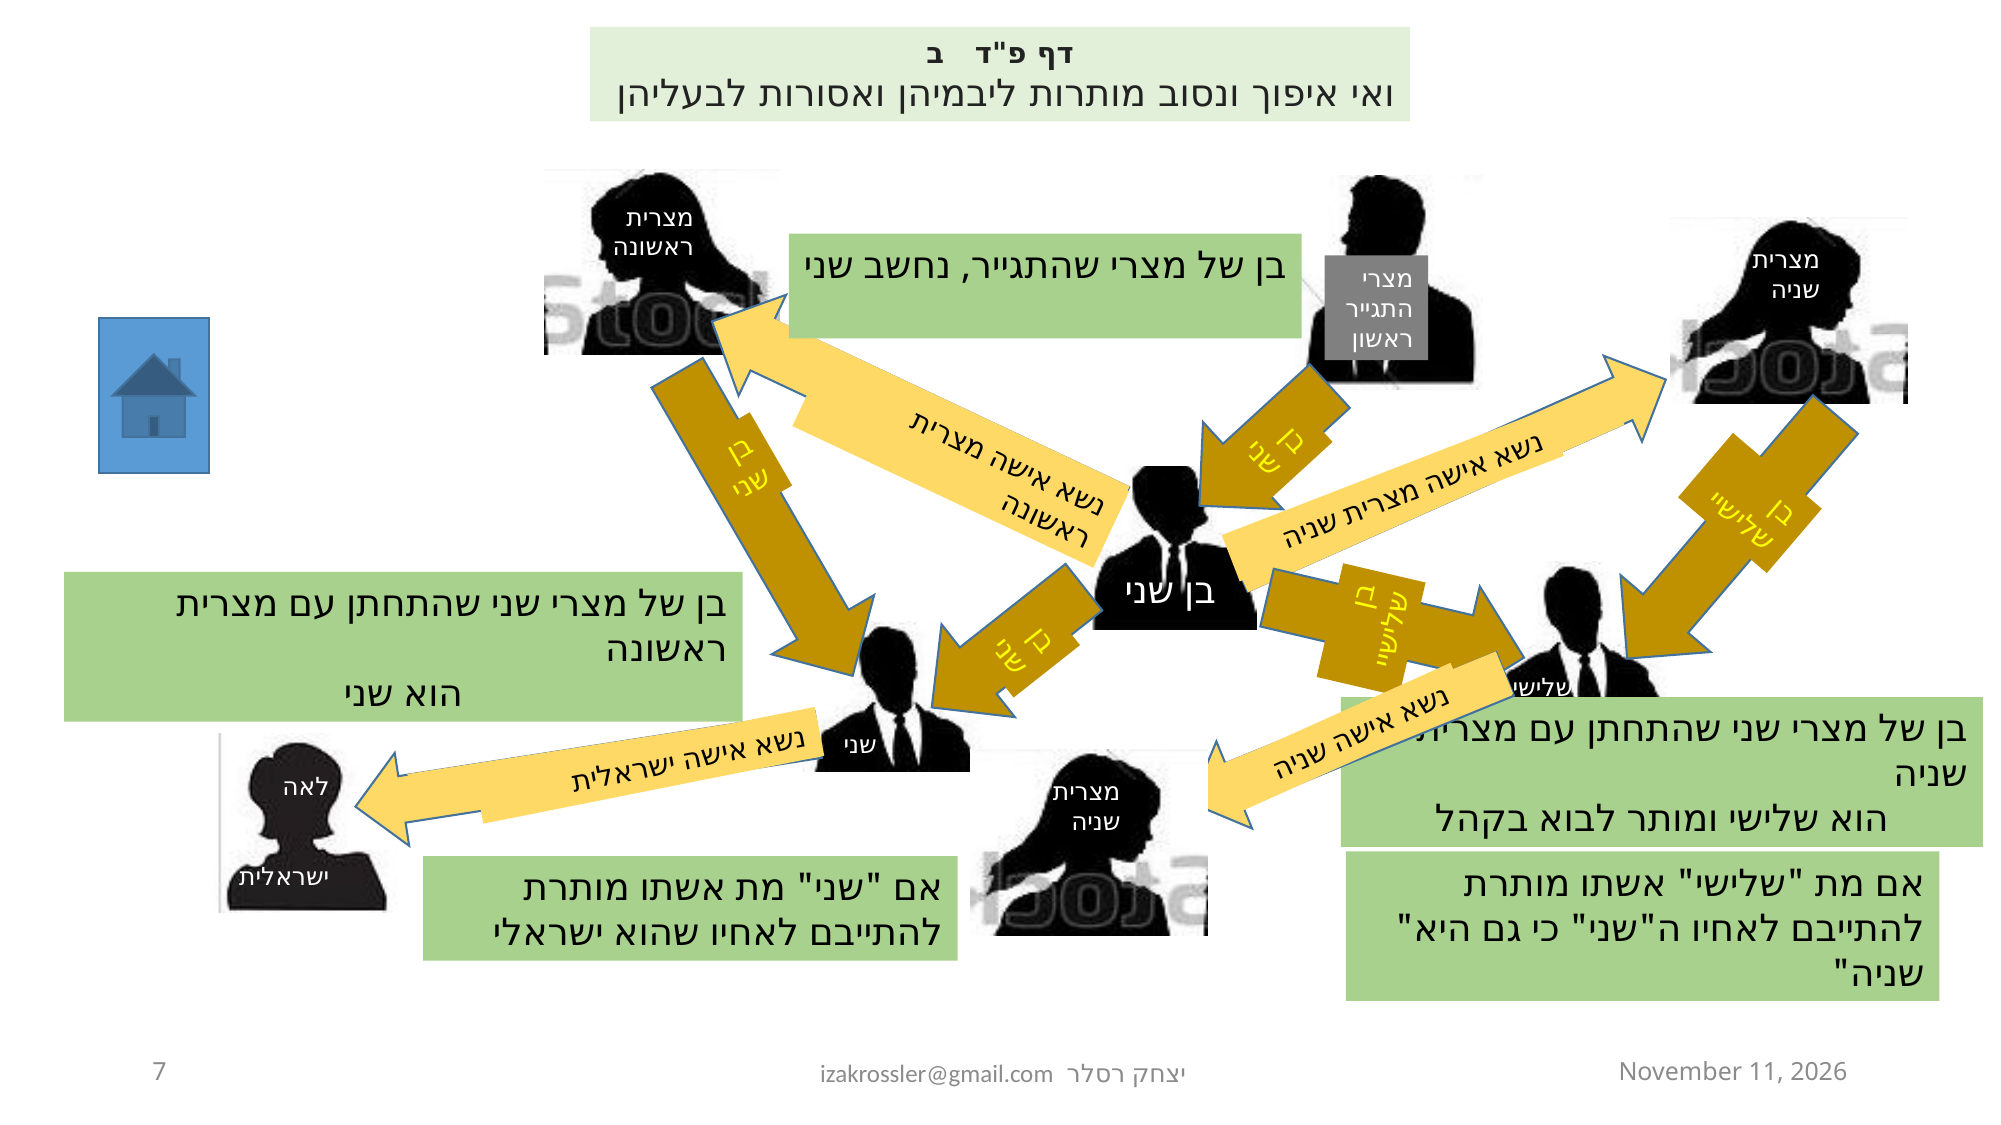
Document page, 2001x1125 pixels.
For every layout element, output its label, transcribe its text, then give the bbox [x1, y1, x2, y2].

footer יצחק רסלר izakrossler@gmail.com [662, 1042, 1338, 1103]
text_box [690, 361, 705, 473]
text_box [705, 349, 825, 700]
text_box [825, 361, 1141, 473]
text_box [1332, 498, 1458, 691]
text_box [544, 169, 780, 356]
text_box דף פ"ד ב ואי איפוך ונסוב מותרות ליבמיהן ואסורות לבעליהן [589, 26, 1411, 122]
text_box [1666, 373, 1792, 695]
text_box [1066, 466, 1257, 630]
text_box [1177, 691, 1518, 786]
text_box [1205, 357, 1324, 535]
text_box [1294, 175, 1483, 391]
slide_number 7 [137, 1042, 588, 1103]
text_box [194, 733, 404, 914]
text_box בן של מצרי שהתגייר, נחשב שני [788, 233, 1294, 339]
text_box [1670, 217, 1908, 404]
slide_number י"ט.ניסן.תשפ"ב [1412, 1042, 1863, 1103]
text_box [1486, 561, 1668, 712]
text_box אם "שני" מת אשתו מותרת להתייבם לאחיו שהוא ישראלי [423, 856, 958, 961]
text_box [948, 550, 1067, 745]
text_box בן של מצרי שני שהתחתן עם מצרית שניה הוא שלישי ומותר לבוא בקהל [1340, 697, 1983, 847]
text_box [352, 723, 823, 818]
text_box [1215, 428, 1666, 523]
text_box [790, 621, 983, 772]
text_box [970, 749, 1208, 936]
text_box בן של מצרי שני שהתחתן עם מצרית ראשונה הוא שני [64, 571, 743, 722]
text_box [98, 317, 210, 474]
text_box אם מת "שלישי" אשתו מותרת להתייבם לאחיו ה"שני" כי גם היא" שניה" [1345, 851, 1940, 1001]
